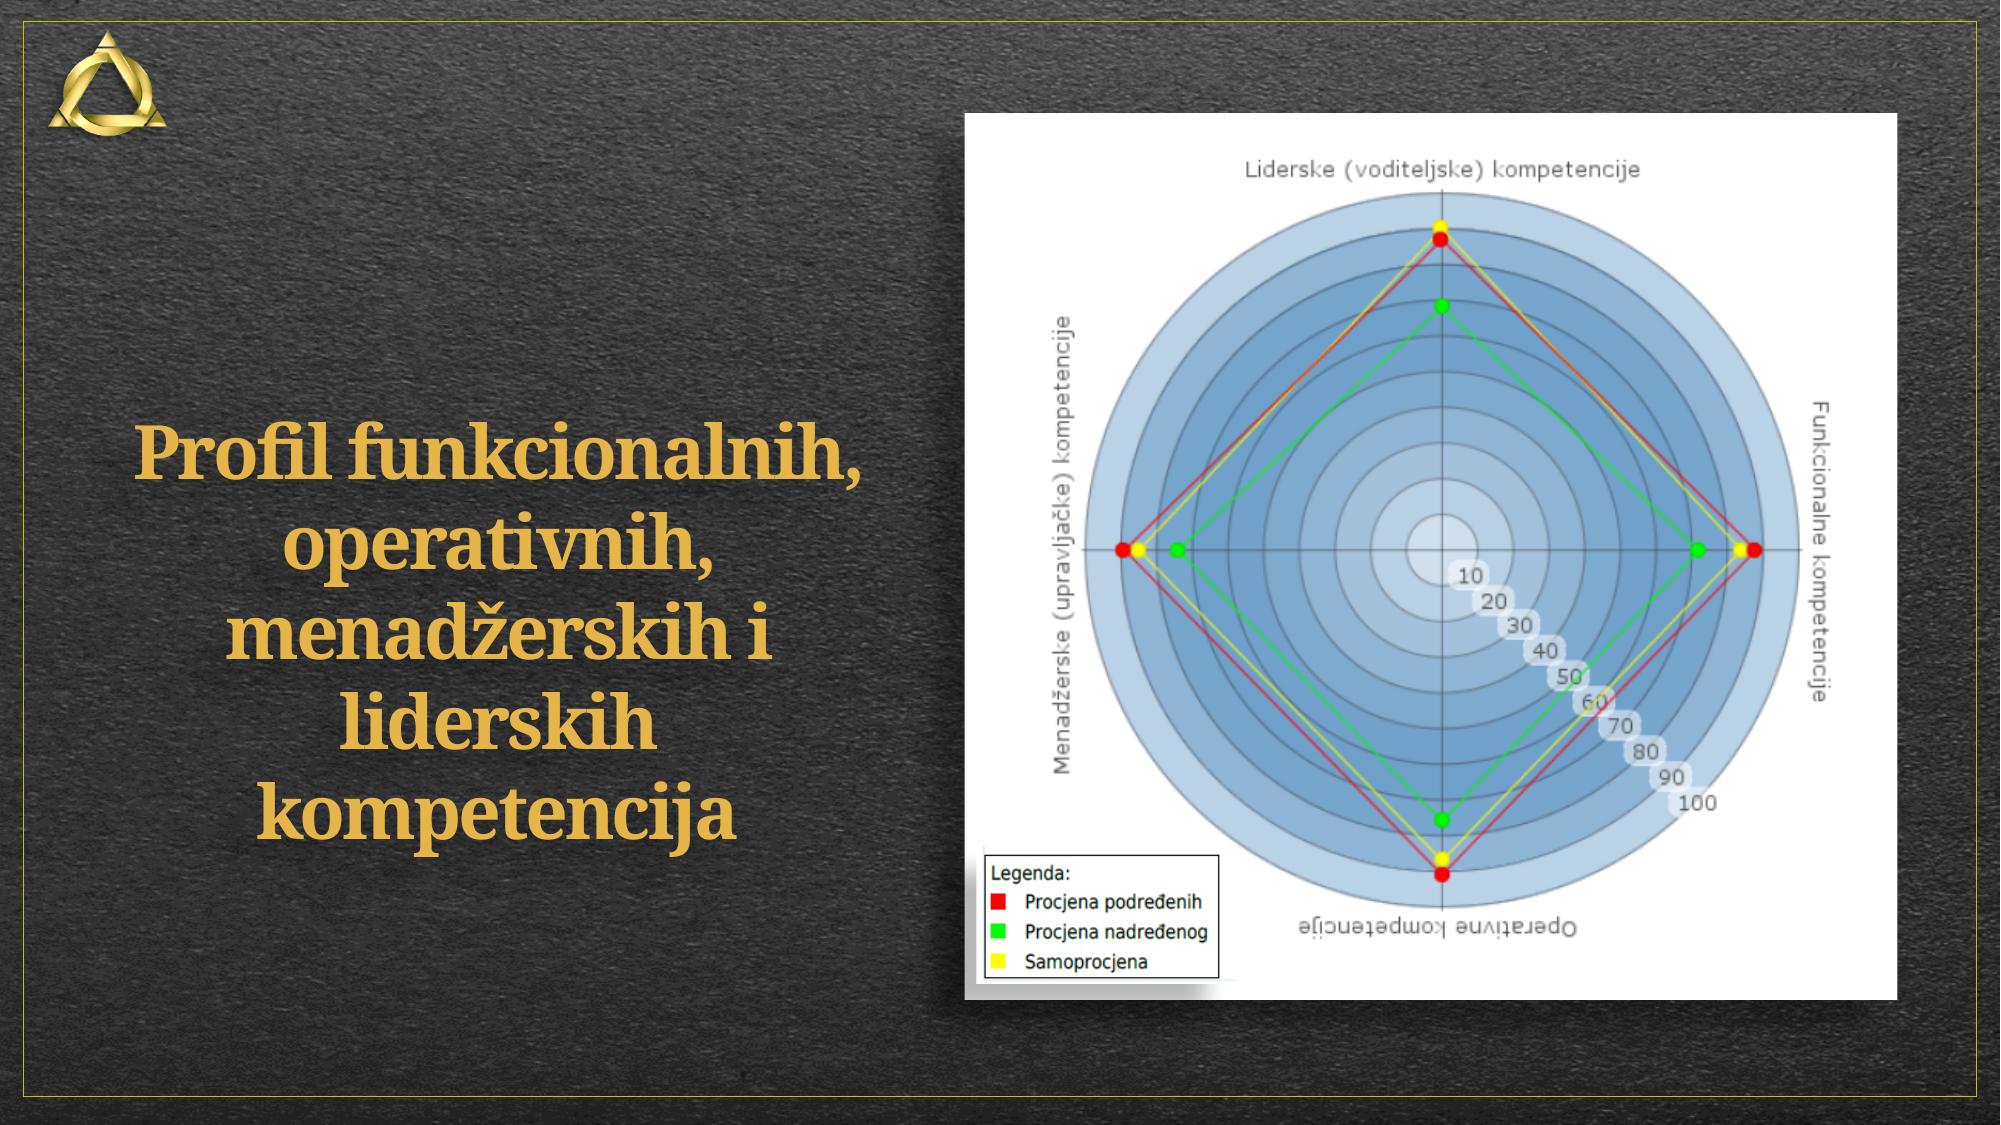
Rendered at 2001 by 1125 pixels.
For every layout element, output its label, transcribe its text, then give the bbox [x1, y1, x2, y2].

picture [0, 0, 2000, 1125]
text_box Profil funkcionalnih, operativnih, menadžerskih i liderskih kompetencija [78, 397, 918, 862]
